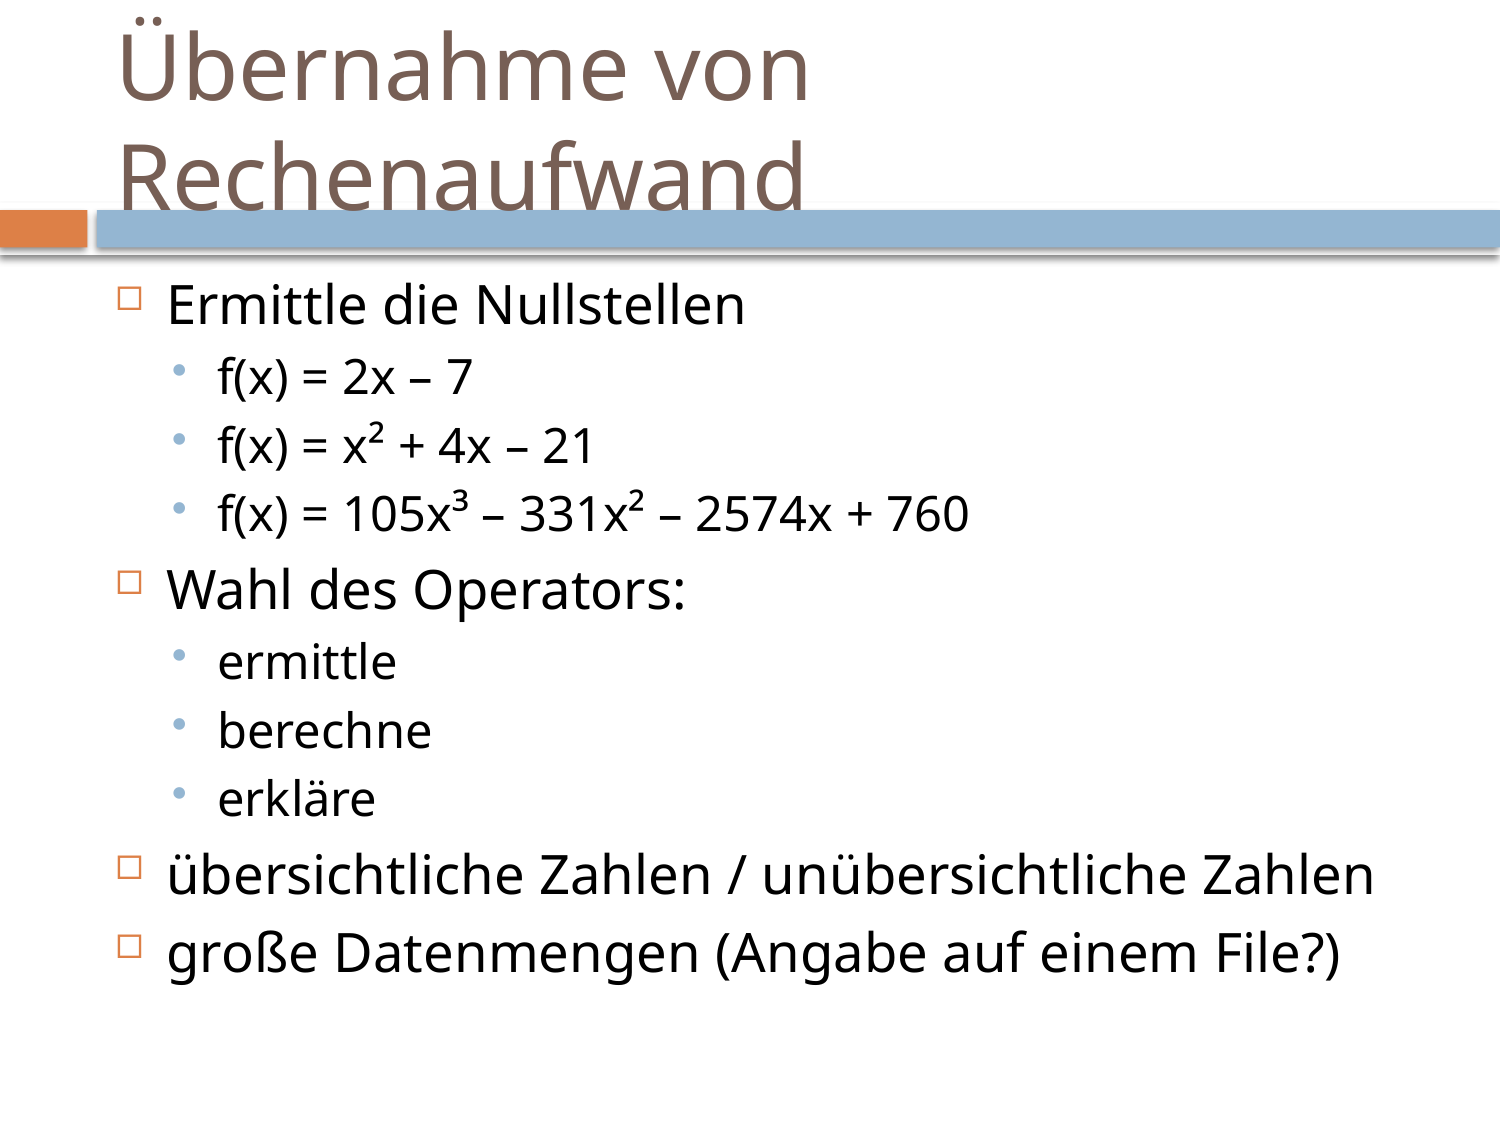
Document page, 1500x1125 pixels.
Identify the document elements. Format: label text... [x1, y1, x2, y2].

title Übernahme von Rechenaufwand [100, 37, 1438, 200]
list Ermittle die Nullstellen f(x) = 2x – 7 f(x) = x² + 4x – 21 f(x) = 105x³ – 331x² – 2574x + 760 Wahl des Operators: ermittle berechne erkläre übersichtliche Zahlen / unübersichtliche Zahlen große Datenmengen (Angabe auf einem File?) [100, 262, 1438, 1000]
